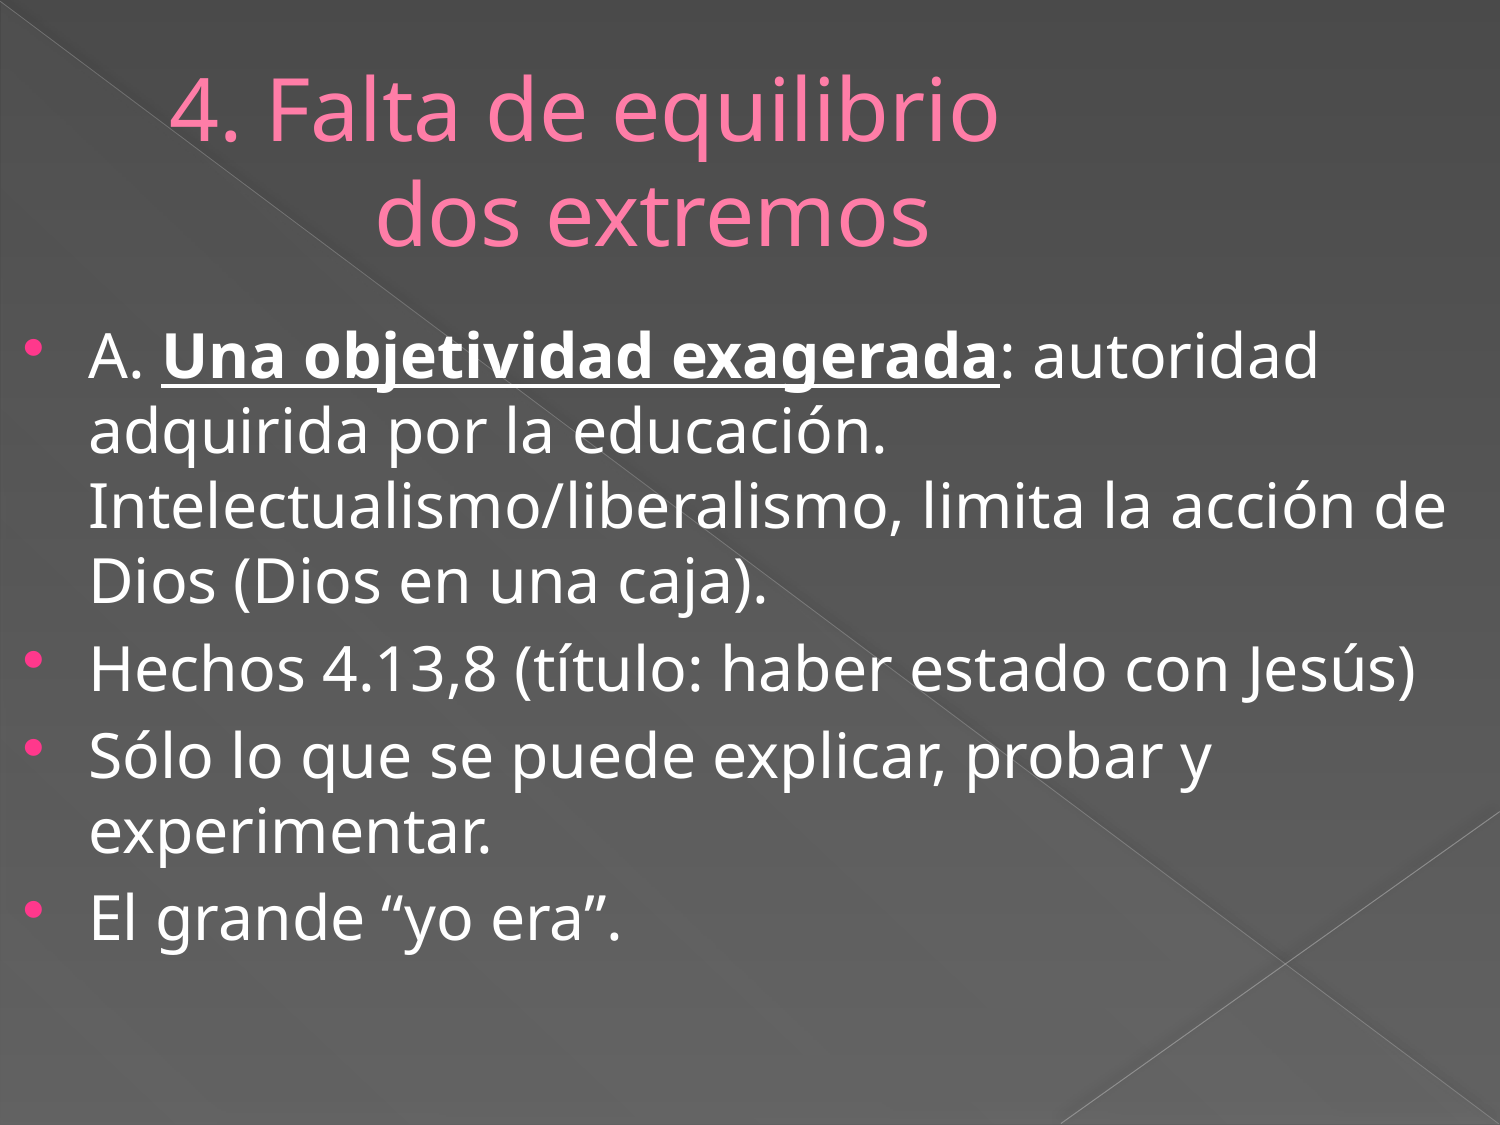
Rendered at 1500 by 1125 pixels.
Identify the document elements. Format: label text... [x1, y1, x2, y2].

title 4. Falta de equilibrio dos extremos [75, 43, 1425, 274]
list A. Una objetividad exagerada: autoridad adquirida por la educación. Intelectualismo/liberalismo, limita la acción de Dios (Dios en una caja). Hechos 4.13,8 (título: haber estado con Jesús) Sólo lo que se puede explicar, probar y experimentar. El grande “yo era”. [0, 308, 1500, 1059]
